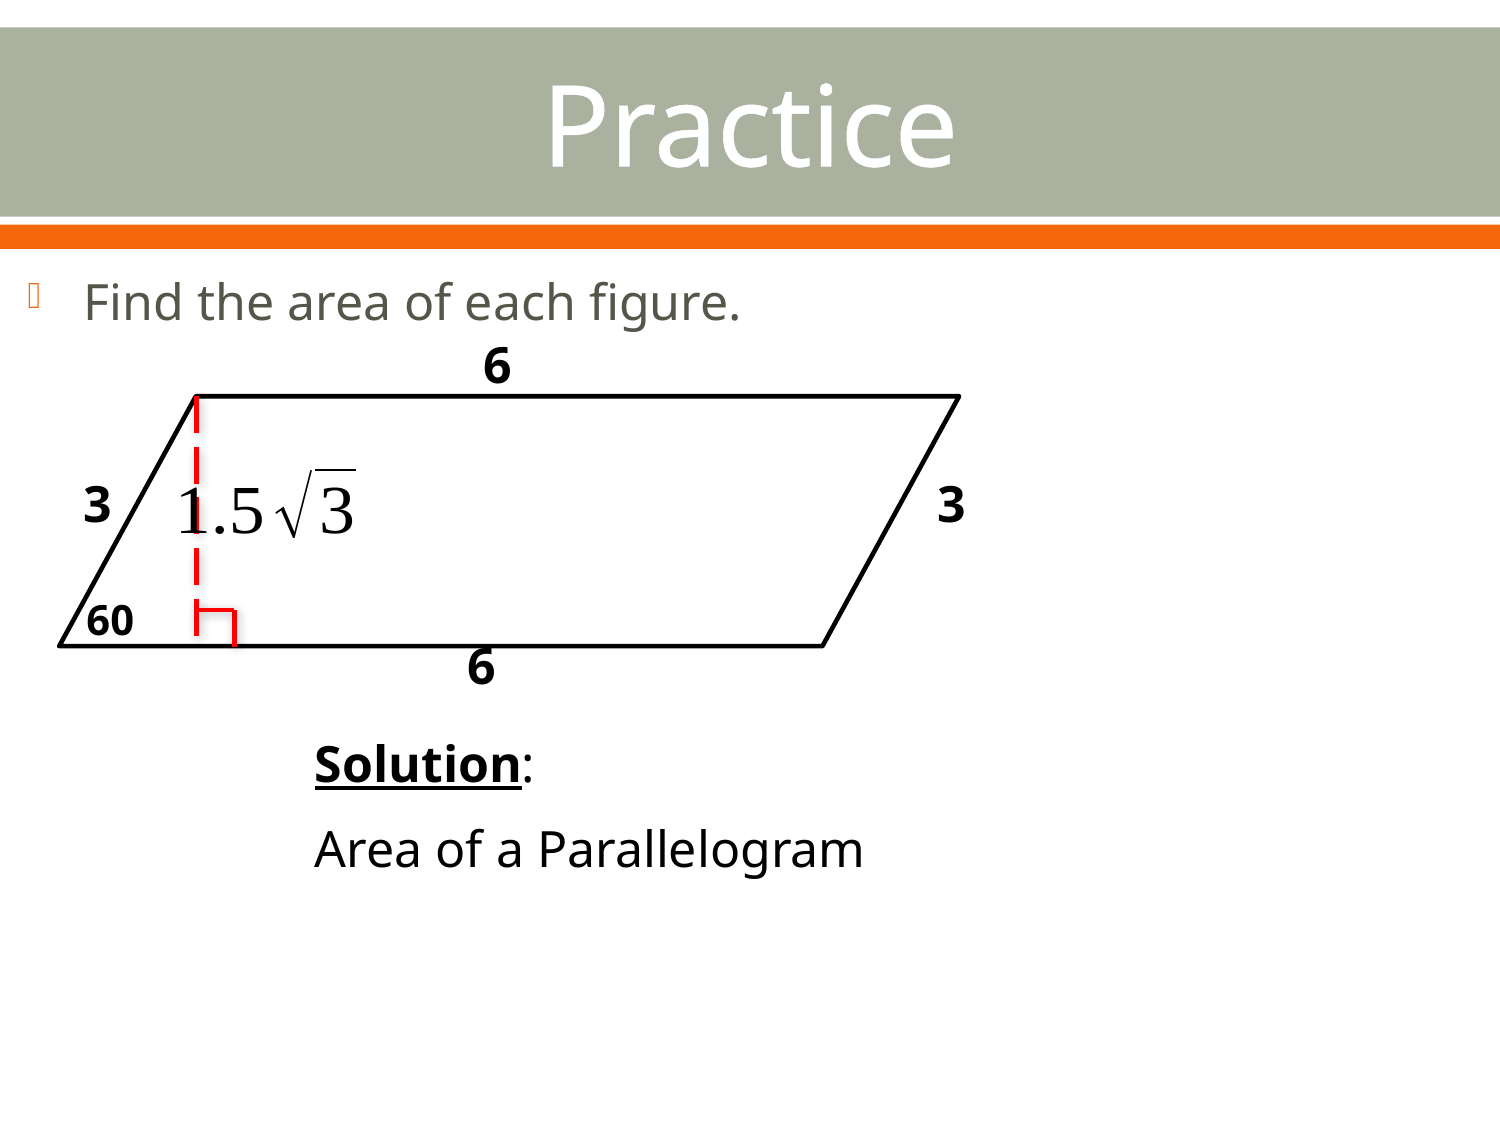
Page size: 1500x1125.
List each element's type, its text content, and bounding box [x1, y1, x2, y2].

list Find the area of each figure. [12, 262, 1475, 388]
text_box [58, 326, 1005, 704]
title Practice [75, 29, 1425, 213]
